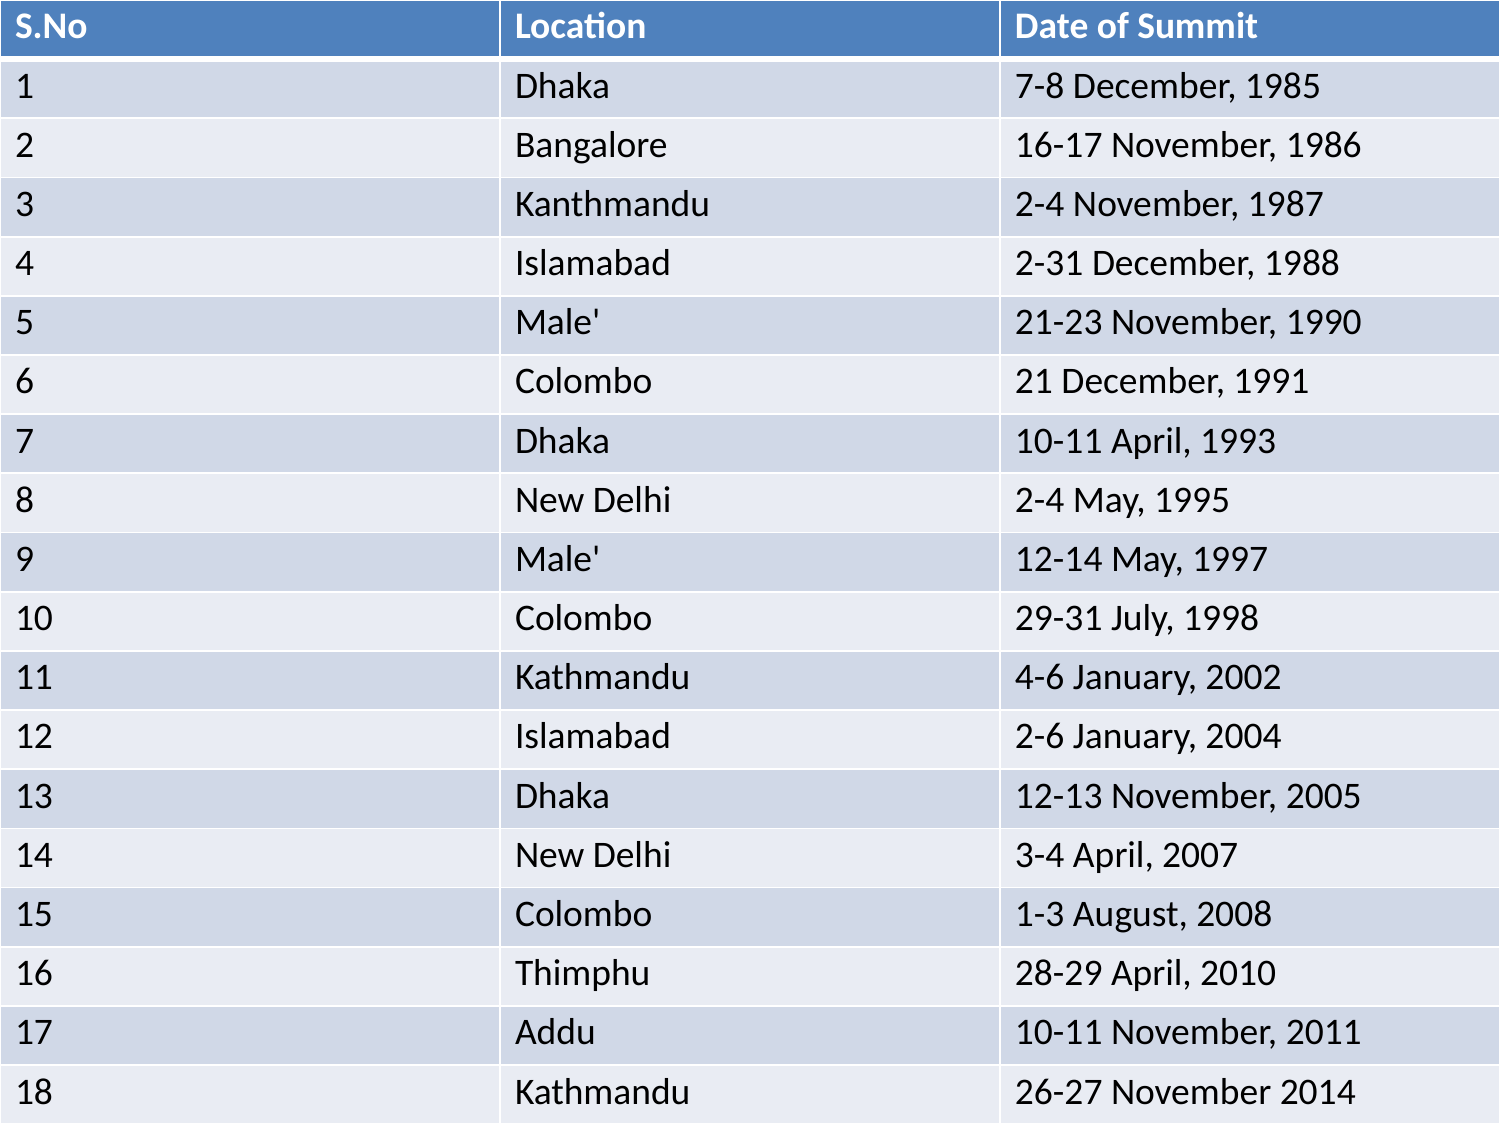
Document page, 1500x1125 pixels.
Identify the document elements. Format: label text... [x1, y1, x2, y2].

table_cell Kanthmandu [501, 178, 999, 236]
table_cell 11 [1, 652, 499, 709]
table_cell 12-13 November, 2005 [1001, 770, 1499, 828]
table_cell New Delhi [501, 474, 999, 532]
table_cell 26-27 November 2014 [1001, 1066, 1499, 1123]
table_cell Kathmandu [501, 1066, 999, 1123]
table_cell Dhaka [501, 770, 999, 828]
table_cell Colombo [501, 888, 999, 946]
table_cell Male' [501, 533, 999, 591]
table_cell 9 [1, 533, 499, 591]
table_cell Thimphu [501, 948, 999, 1005]
table_cell Dhaka [501, 415, 999, 472]
table_cell 29-31 July, 1998 [1001, 593, 1499, 650]
table_cell 21 December, 1991 [1001, 356, 1499, 413]
table_cell 6 [1, 356, 499, 413]
table_cell 8 [1, 474, 499, 532]
table_cell 18 [1, 1066, 499, 1123]
table_cell 2-4 November, 1987 [1001, 178, 1499, 236]
table_cell 7 [1, 415, 499, 472]
table_cell 10-11 November, 2011 [1001, 1007, 1499, 1064]
table_cell 10-11 April, 1993 [1001, 415, 1499, 472]
table_cell 5 [1, 297, 499, 354]
table_cell 28-29 April, 2010 [1001, 948, 1499, 1005]
table_cell 1-3 August, 2008 [1001, 888, 1499, 946]
table_cell 4 [1, 238, 499, 295]
table_cell 7-8 December, 1985 [1001, 62, 1499, 117]
table_cell Dhaka [501, 62, 999, 117]
table_cell Kathmandu [501, 652, 999, 709]
table_cell 13 [1, 770, 499, 828]
table_cell Islamabad [501, 238, 999, 295]
table_cell 15 [1, 888, 499, 946]
table_cell 21-23 November, 1990 [1001, 297, 1499, 354]
table_cell Colombo [501, 593, 999, 650]
table_header Location [501, 1, 999, 56]
table_cell 2-6 January, 2004 [1001, 711, 1499, 768]
table_cell 12 [1, 711, 499, 768]
table_cell 16-17 November, 1986 [1001, 119, 1499, 177]
table_cell 2-31 December, 1988 [1001, 238, 1499, 295]
table_cell 10 [1, 593, 499, 650]
table_cell 3 [1, 178, 499, 236]
table_cell 2 [1, 119, 499, 177]
table_cell 1 [1, 62, 499, 117]
table_cell Bangalore [501, 119, 999, 177]
table_cell 12-14 May, 1997 [1001, 533, 1499, 591]
table_cell 3-4 April, 2007 [1001, 829, 1499, 887]
table_cell 14 [1, 829, 499, 887]
table_cell New Delhi [501, 829, 999, 887]
table_header S.No [1, 1, 499, 56]
table_cell 4-6 January, 2002 [1001, 652, 1499, 709]
table_cell Addu [501, 1007, 999, 1064]
table_cell 16 [1, 948, 499, 1005]
table_cell Colombo [501, 356, 999, 413]
table_header Date of Summit [1001, 1, 1499, 56]
table_cell Male' [501, 297, 999, 354]
table_cell 2-4 May, 1995 [1001, 474, 1499, 532]
table_cell Islamabad [501, 711, 999, 768]
table_cell 17 [1, 1007, 499, 1064]
